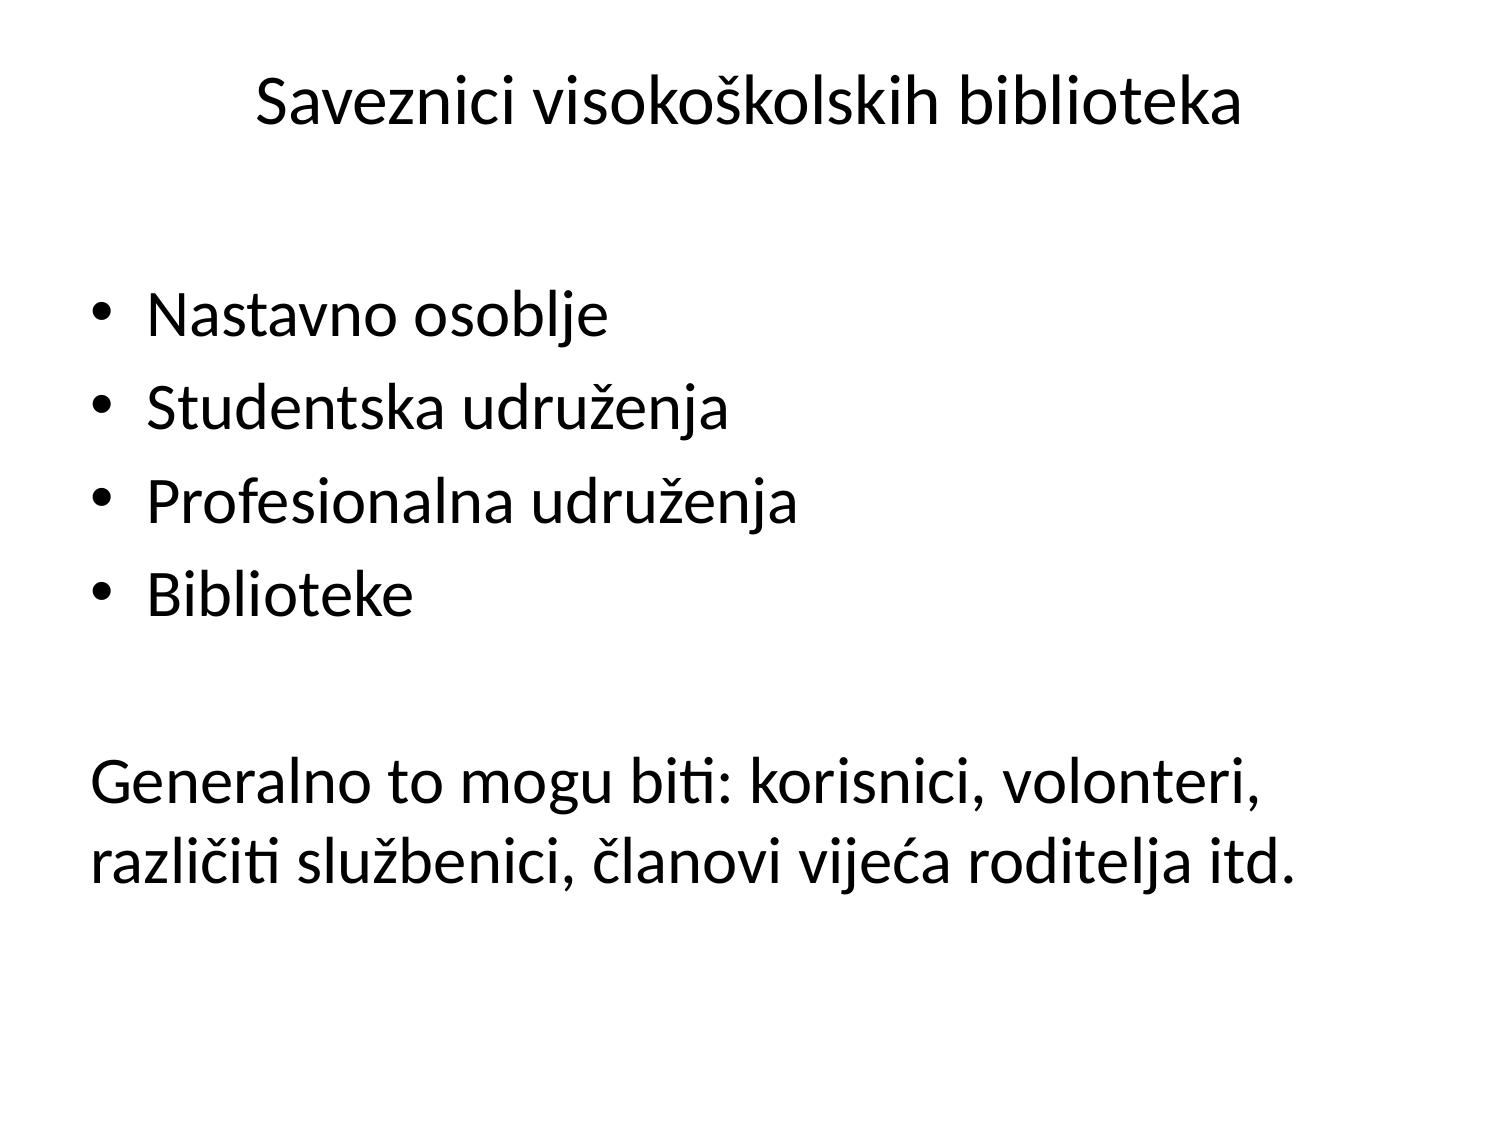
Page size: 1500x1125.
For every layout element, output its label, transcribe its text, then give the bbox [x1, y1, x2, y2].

list Nastavno osoblje Studentska udruženja Profesionalna udruženja Biblioteke Generalno to mogu biti: korisnici, volonteri, različiti službenici, članovi vijeća roditelja itd. [75, 262, 1425, 1005]
title Saveznici visokoškolskih biblioteka [75, 45, 1425, 233]
